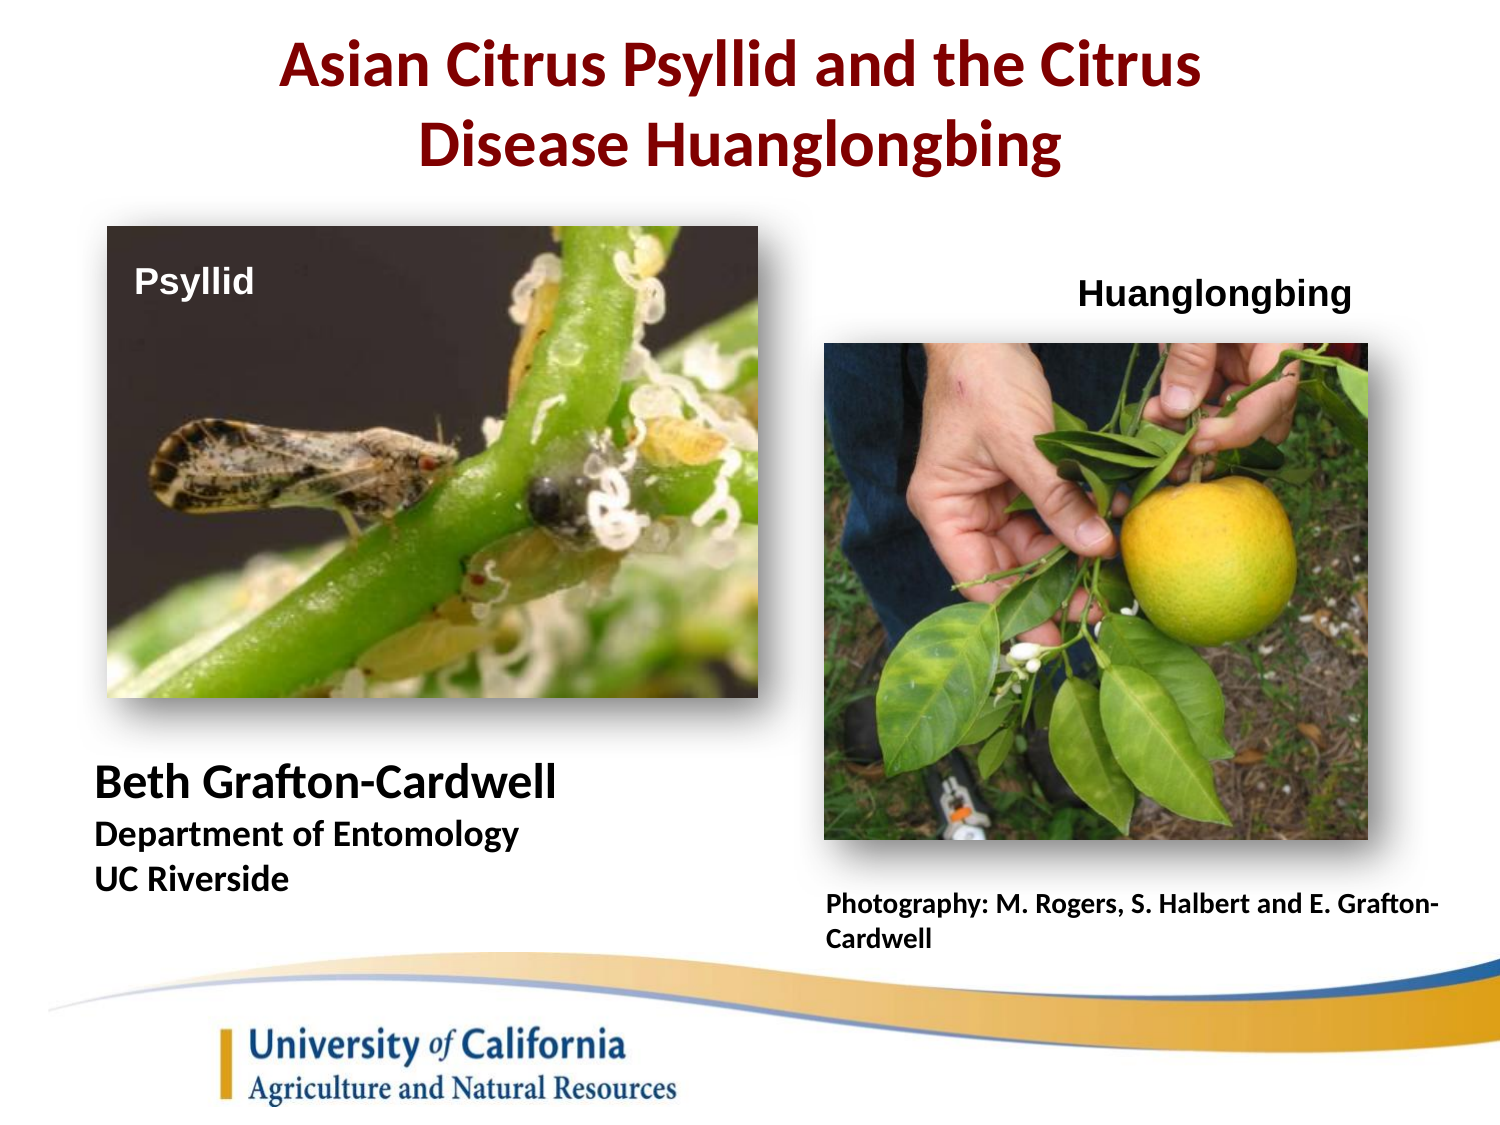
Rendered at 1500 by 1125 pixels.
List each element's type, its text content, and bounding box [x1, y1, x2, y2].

text_box Photography: M. Rogers, S. Halbert and E. Grafton-Cardwell [811, 877, 1472, 963]
picture [48, 952, 1500, 1107]
title Asian Citrus Psyllid and the Citrus Disease Huanglongbing [216, 6, 1267, 194]
text_box Beth Grafton-Cardwell Department of Entomology UC Riverside [79, 741, 742, 907]
picture [824, 343, 1369, 840]
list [107, 226, 758, 699]
text_box Huanglongbing [1062, 261, 1368, 321]
